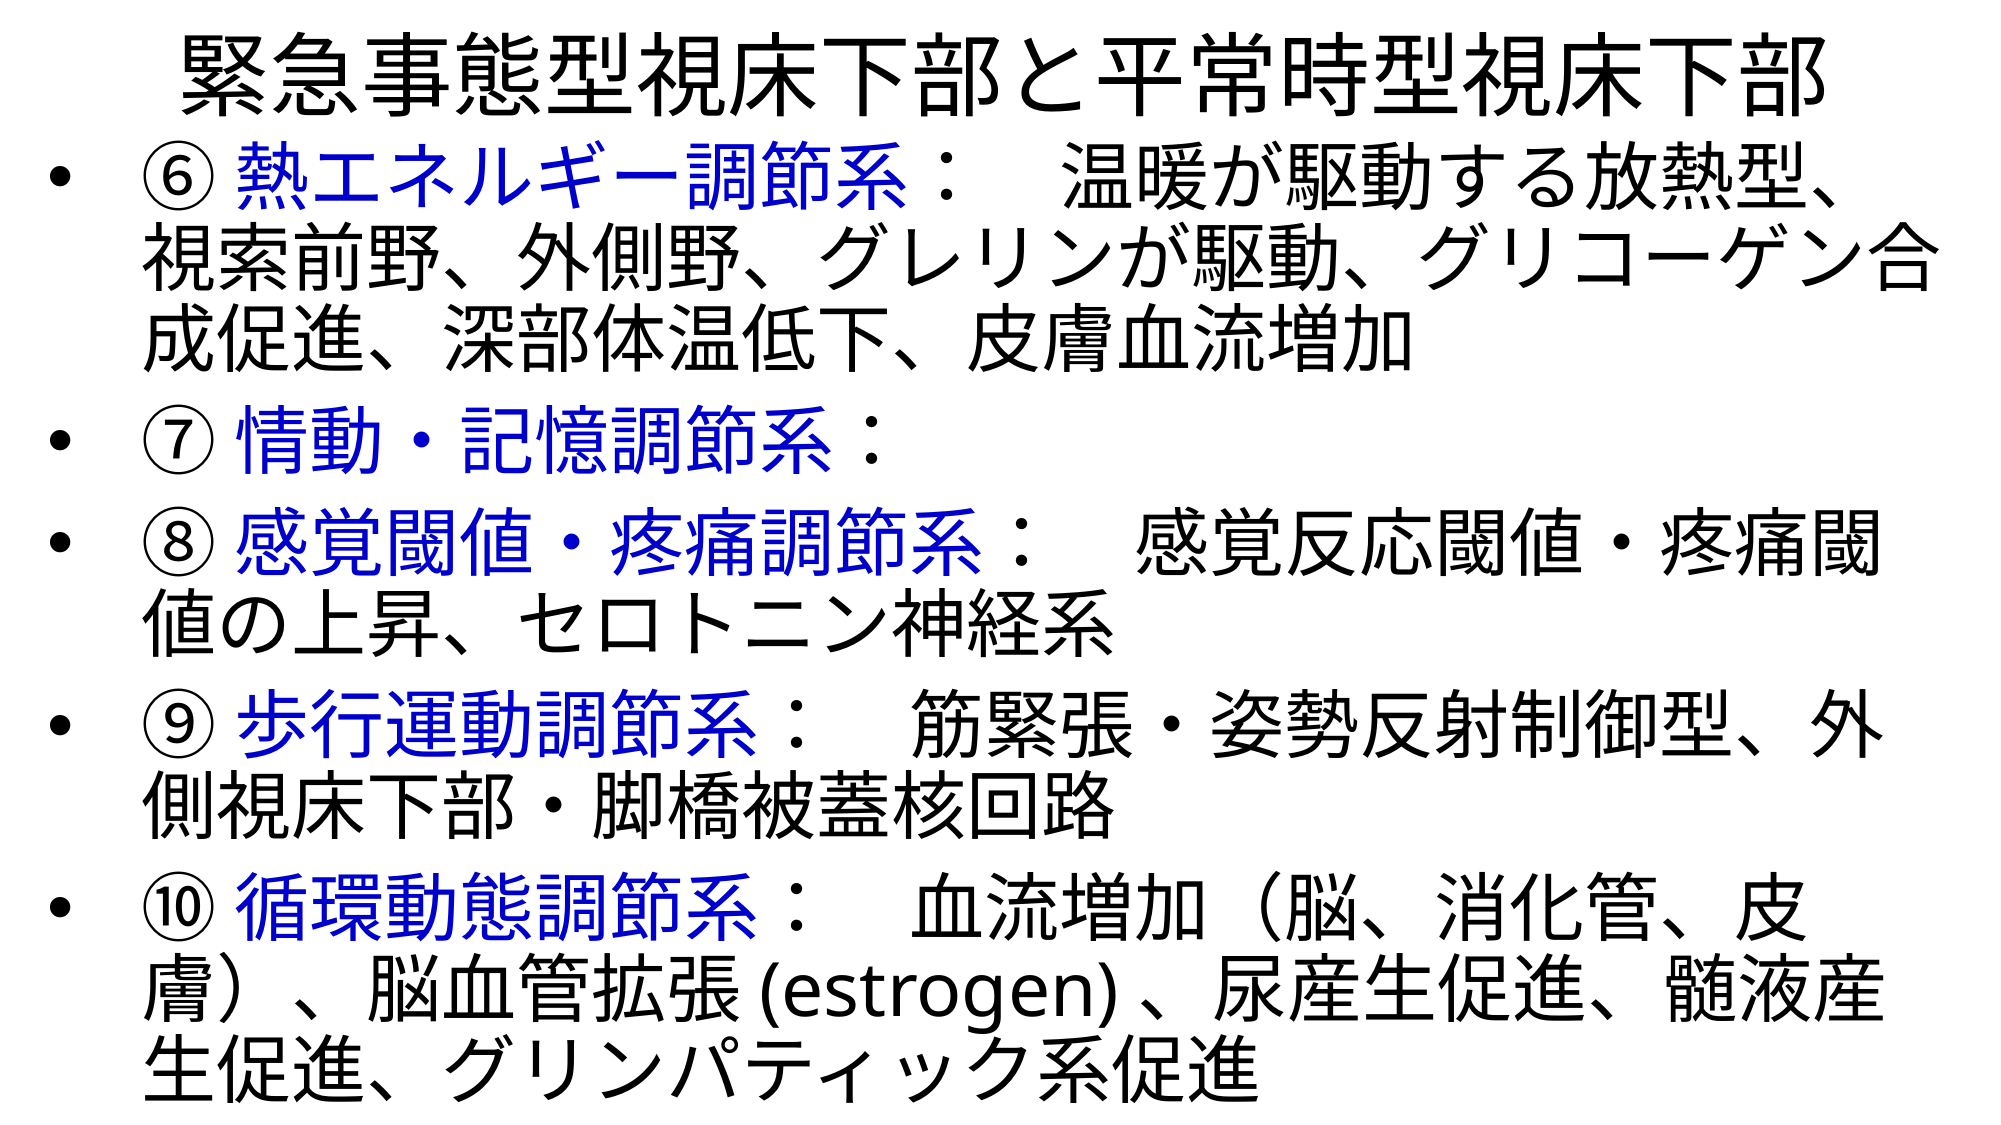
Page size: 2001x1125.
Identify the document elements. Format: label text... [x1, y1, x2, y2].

subtitle ⑥熱エネルギー調節系： 温暖が駆動する放熱型、視索前野、外側野、グレリンが駆動、グリコーゲン合成促進、深部体温低下、皮膚血流増加 ⑦情動・記憶調節系： ⑧感覚閾値・疼痛調節系： 感覚反応閾値・疼痛閾値の上昇、セロトニン神経系 ⑨歩行運動調節系： 筋緊張・姿勢反射制御型、外側視床下部・脚橋被蓋核回路 ⑩循環動態調節系： 血流増加（脳、消化管、皮膚）、脳血管拡張(estrogen)、尿産生促進、髄液産生促進、グリンパティック系促進 [32, 132, 1974, 1079]
title 緊急事態型視床下部と平常時型視床下部 [32, 21, 1974, 132]
